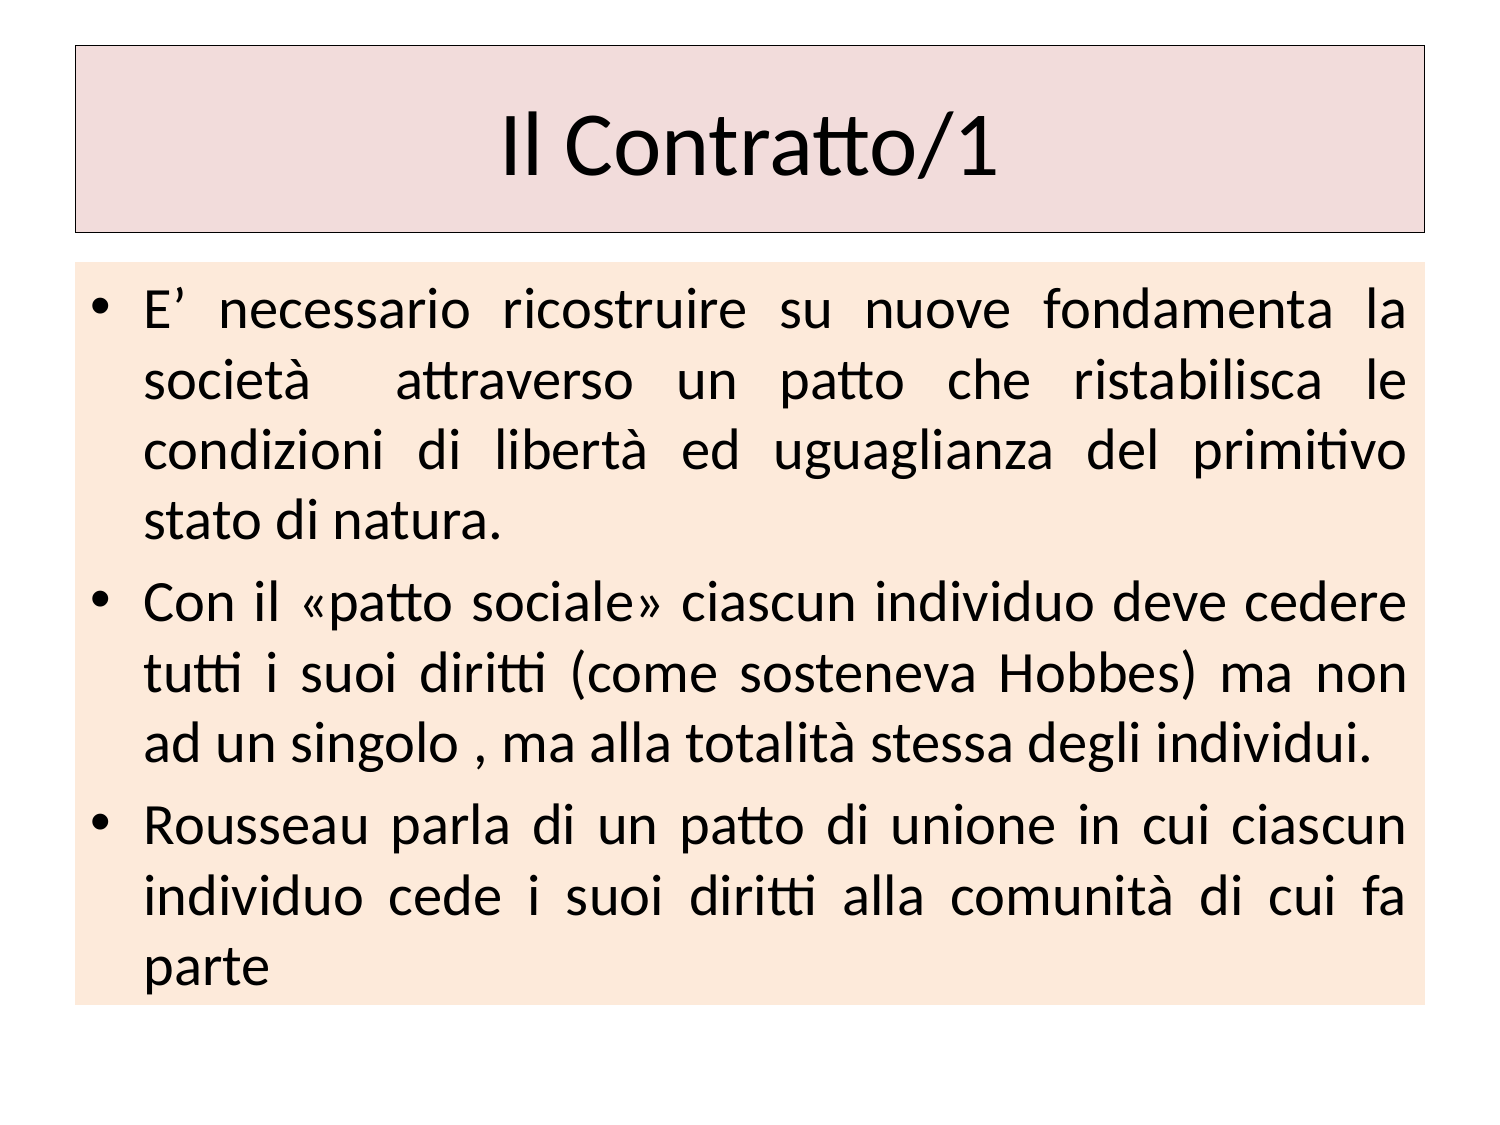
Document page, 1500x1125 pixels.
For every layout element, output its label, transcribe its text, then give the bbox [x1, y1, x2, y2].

title Il Contratto/1 [75, 45, 1425, 233]
list E’ necessario ricostruire su nuove fondamenta la società attraverso un patto che ristabilisca le condizioni di libertà ed uguaglianza del primitivo stato di natura. Con il «patto sociale» ciascun individuo deve cedere tutti i suoi diritti (come sosteneva Hobbes) ma non ad un singolo , ma alla totalità stessa degli individui. Rousseau parla di un patto di unione in cui ciascun individuo cede i suoi diritti alla comunità di cui fa parte [75, 262, 1425, 1005]
